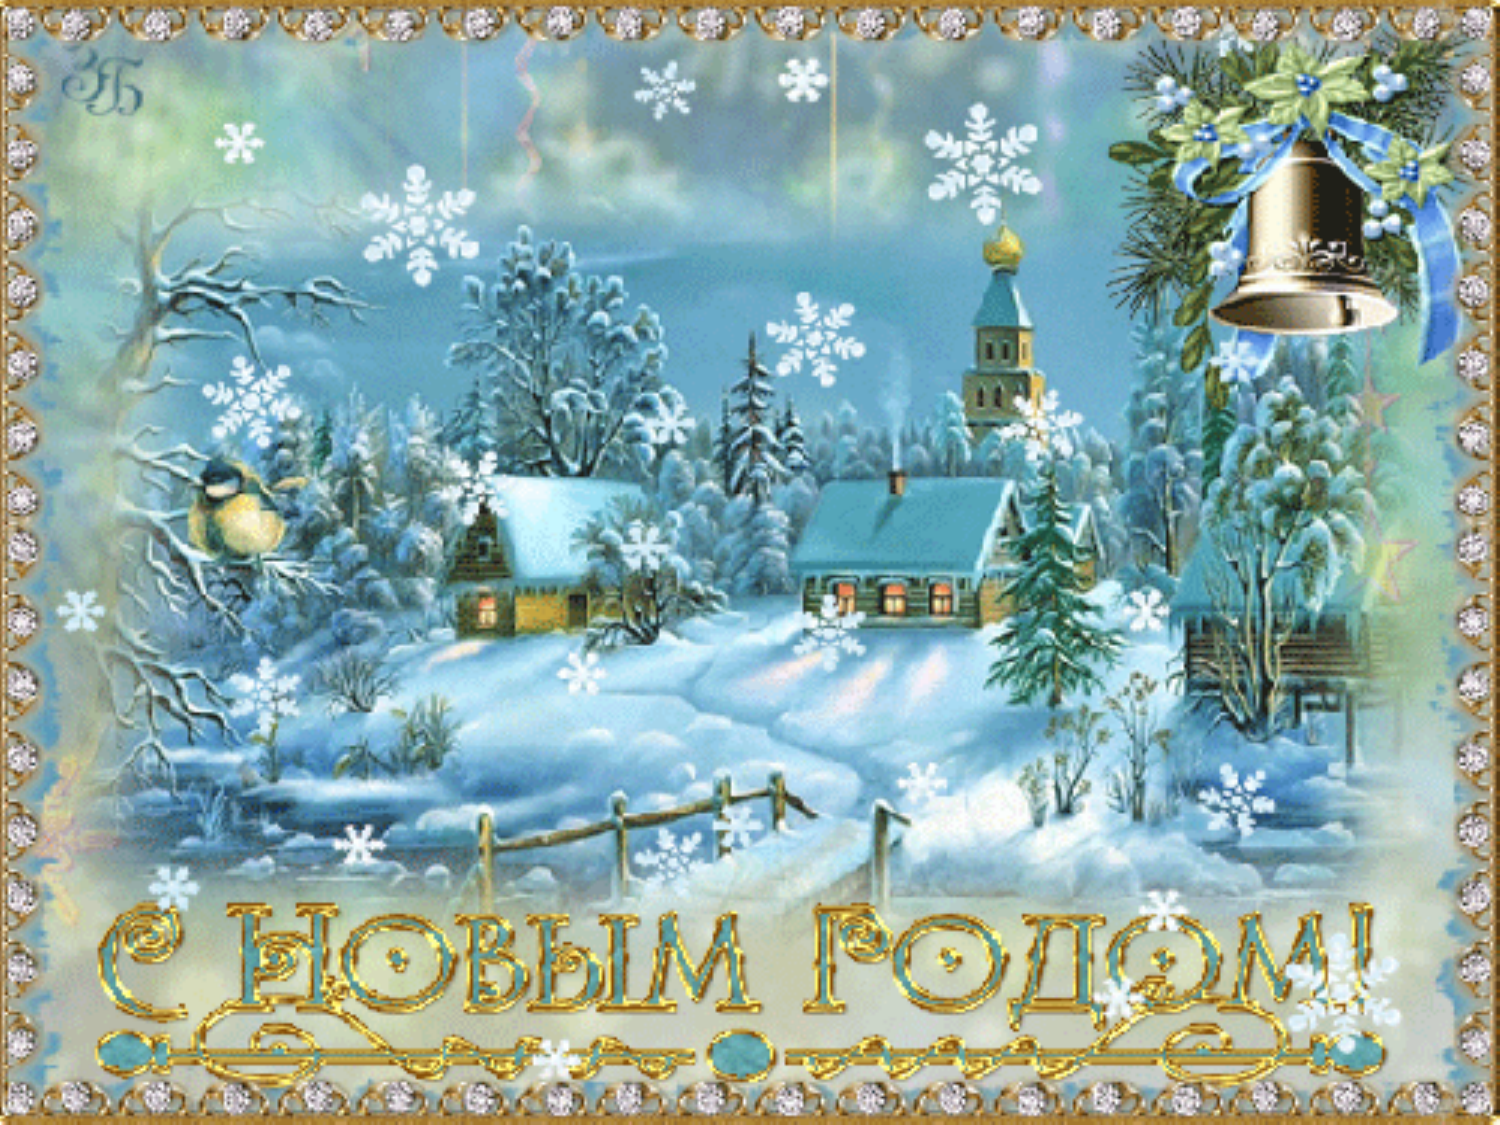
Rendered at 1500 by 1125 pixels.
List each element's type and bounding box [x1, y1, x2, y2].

list [0, 0, 1500, 1125]
